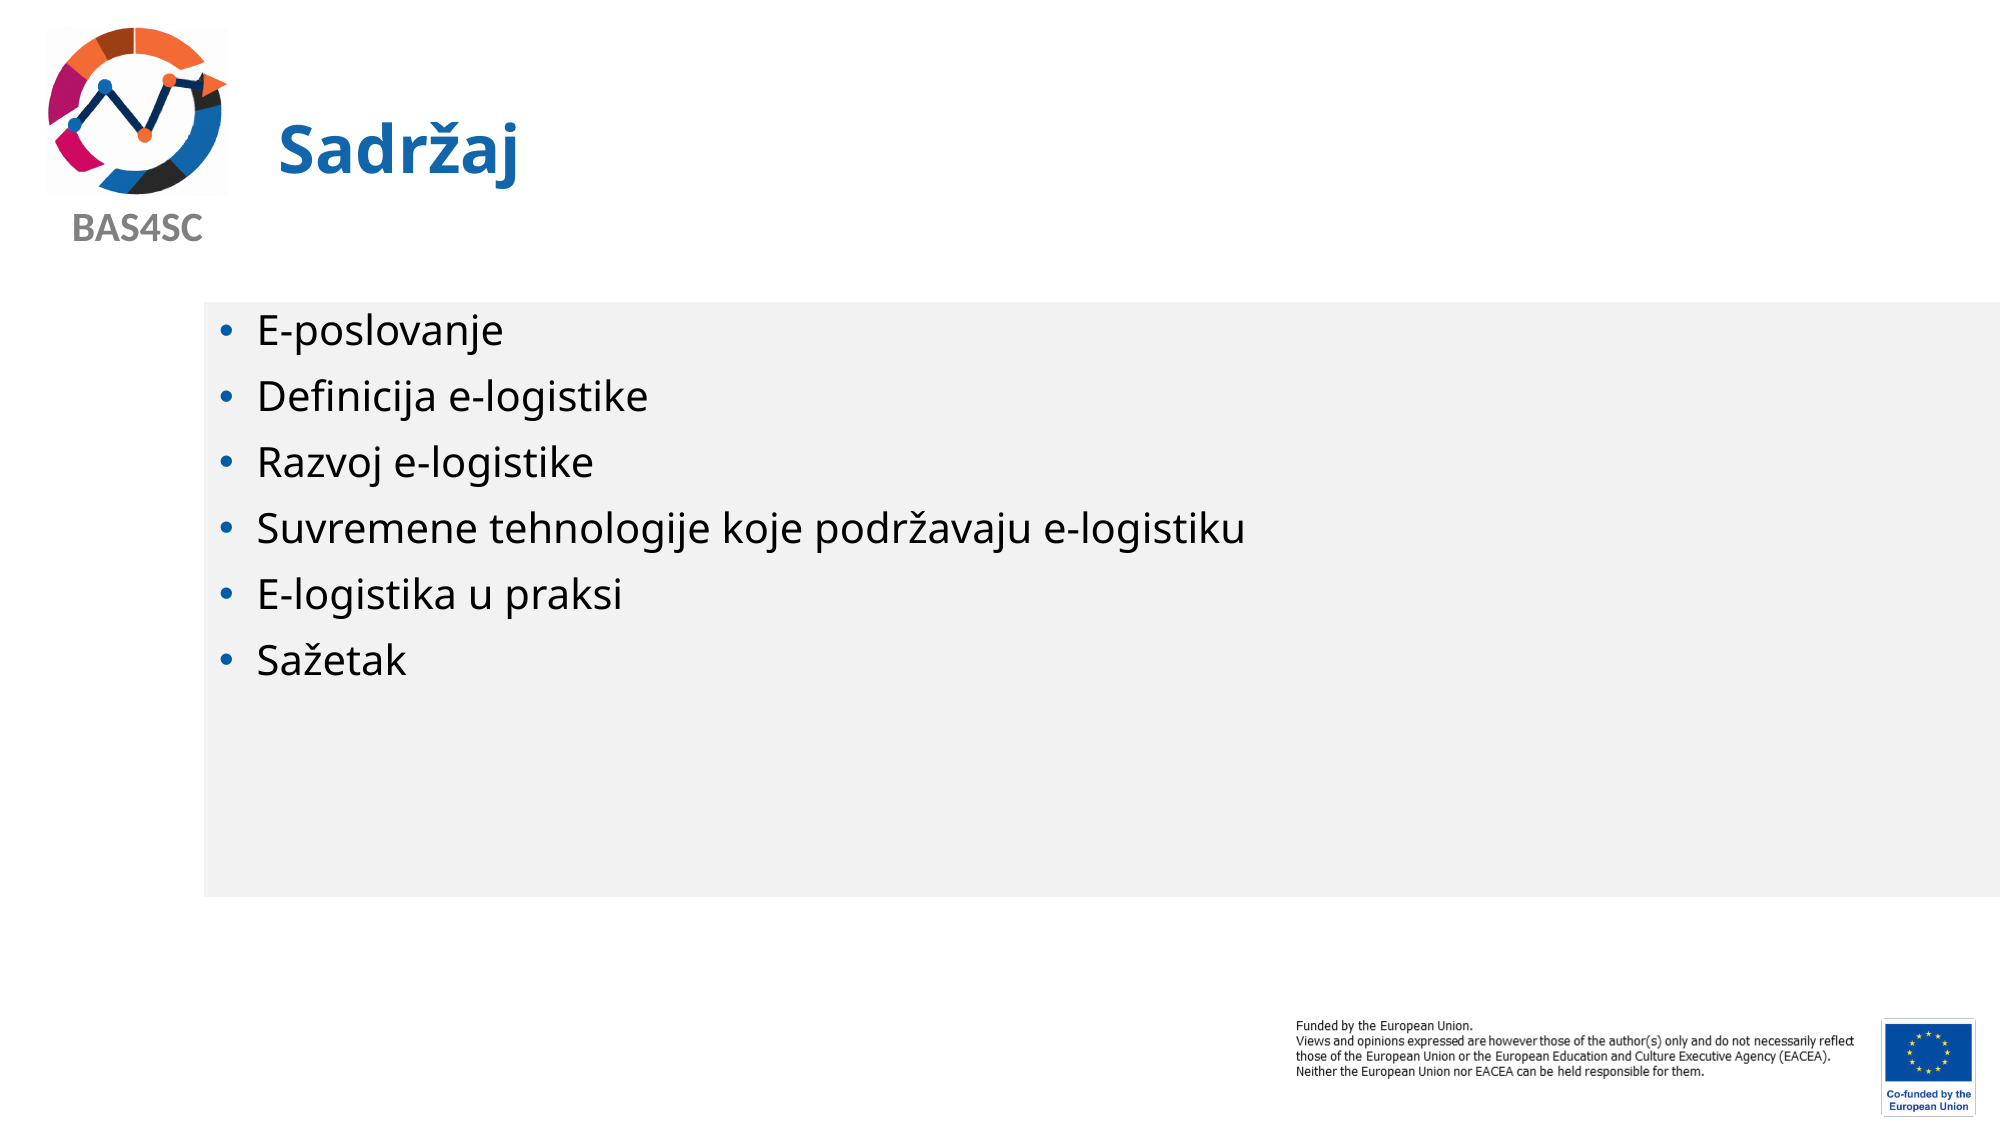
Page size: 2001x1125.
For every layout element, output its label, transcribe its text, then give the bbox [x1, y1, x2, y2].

picture [1281, 1010, 1871, 1087]
title Sadržaj [263, 59, 1863, 244]
list E-poslovanje Definicija e-logistike Razvoj e-logistike Suvremene tehnologije koje podržavaju e-logistiku E-logistika u praksi Sažetak [204, 302, 2000, 898]
picture [47, 27, 228, 196]
picture [1875, 1013, 1982, 1121]
